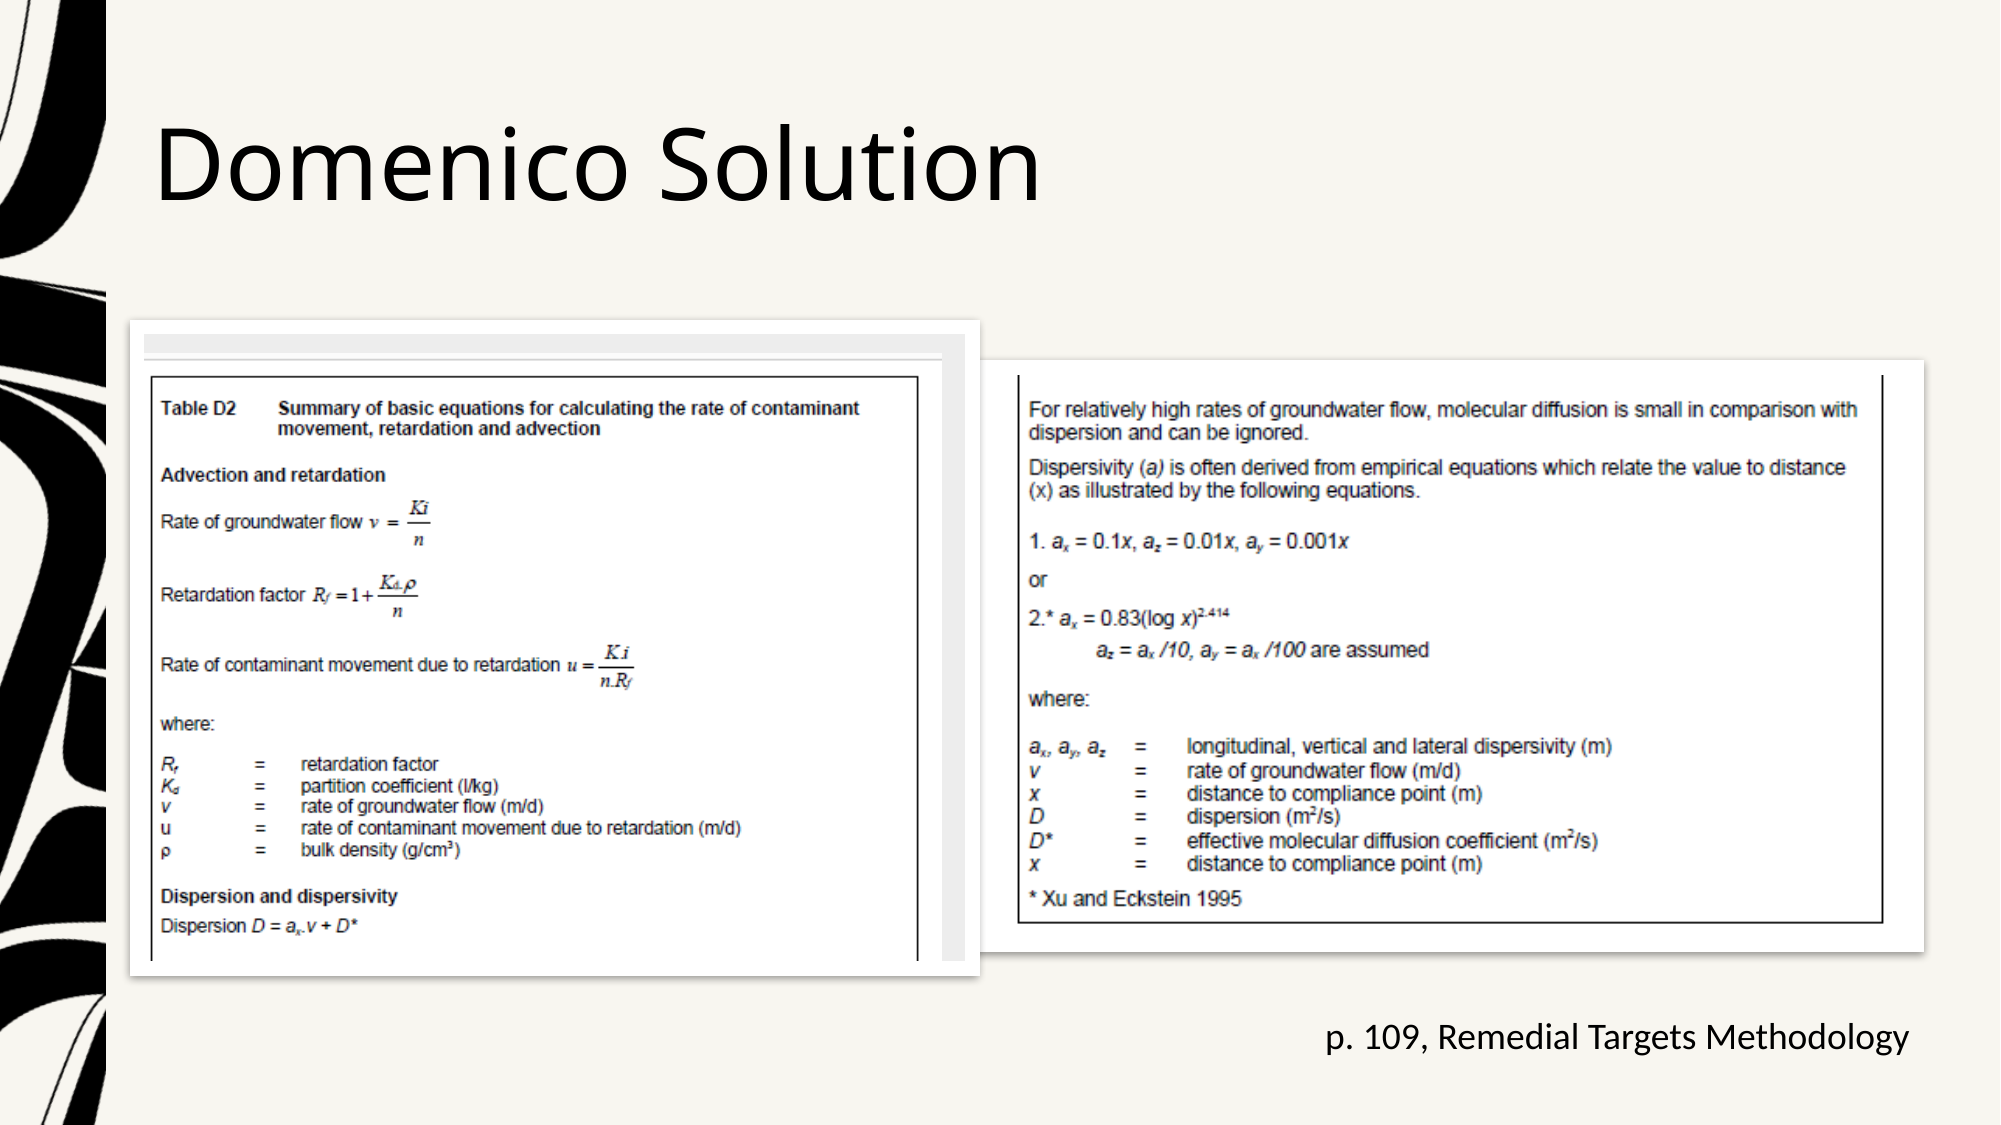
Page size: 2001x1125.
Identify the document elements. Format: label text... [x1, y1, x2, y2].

title Domenico Solution [137, 59, 1863, 278]
picture [982, 374, 1910, 938]
picture [144, 334, 965, 962]
text_box p. 109, Remedial Targets Methodology [1310, 1004, 1926, 1065]
picture [0, 0, 106, 1125]
